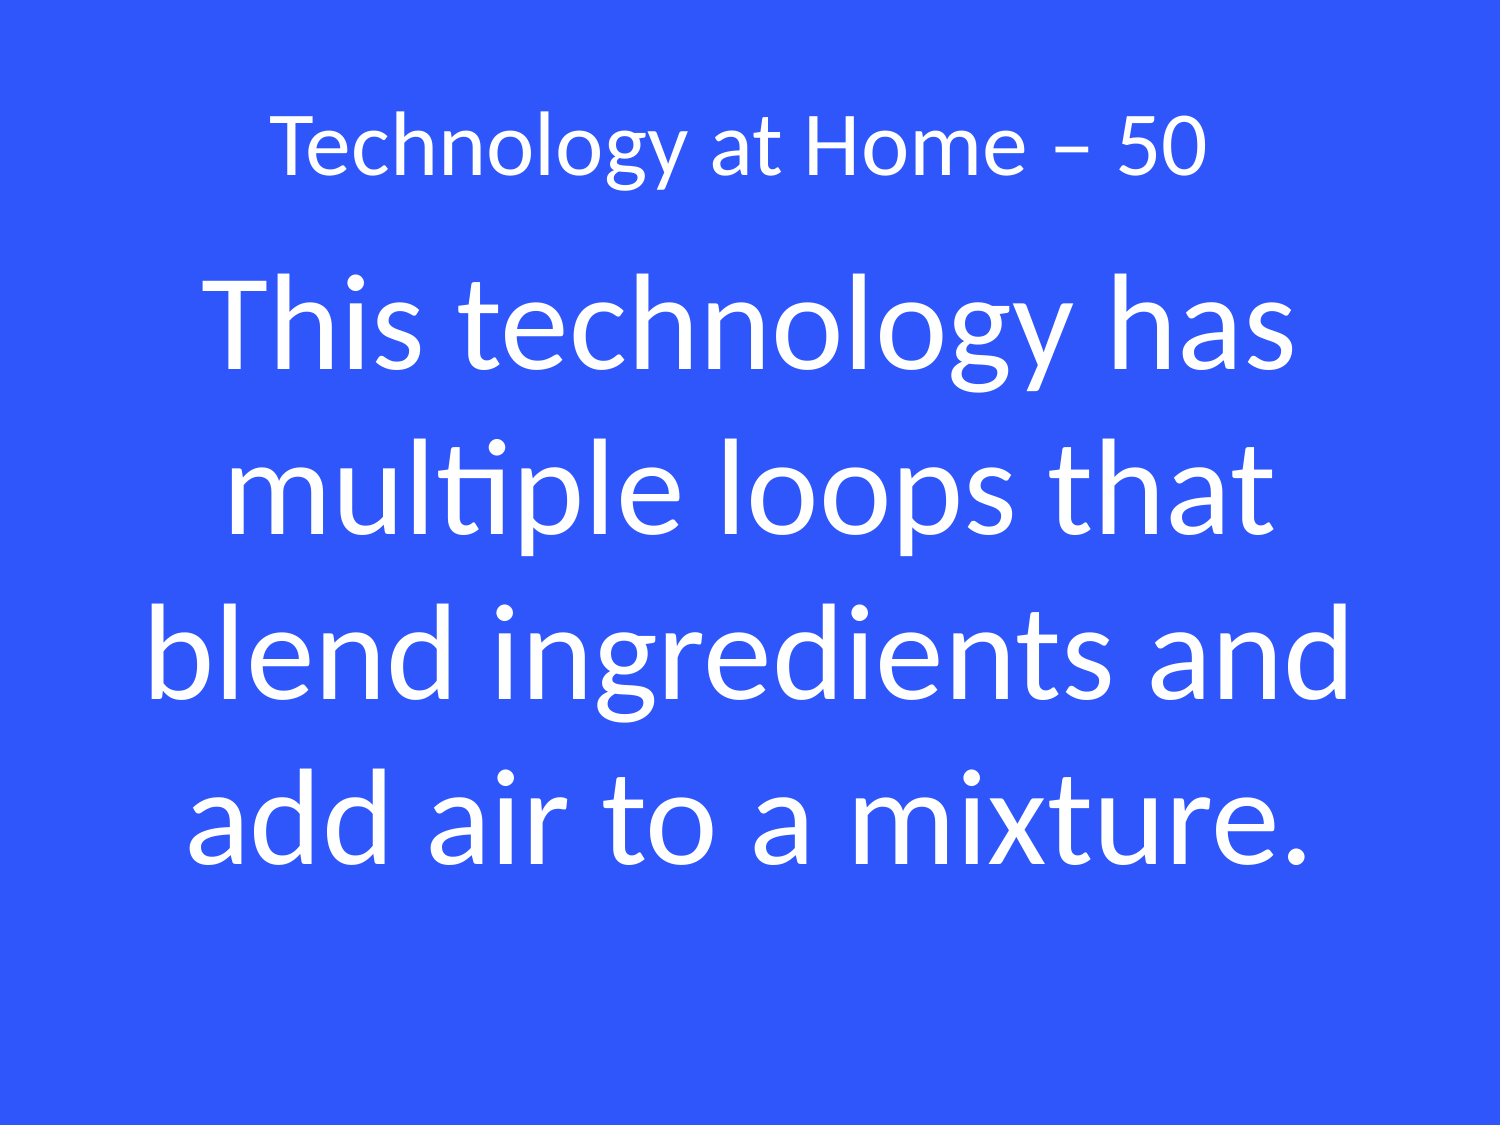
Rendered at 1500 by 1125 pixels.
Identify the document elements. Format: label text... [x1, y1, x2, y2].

title Technology at Home – 50 [75, 45, 1425, 224]
list This technology has multiple loops that blend ingredients and add air to a mixture. [75, 224, 1425, 968]
